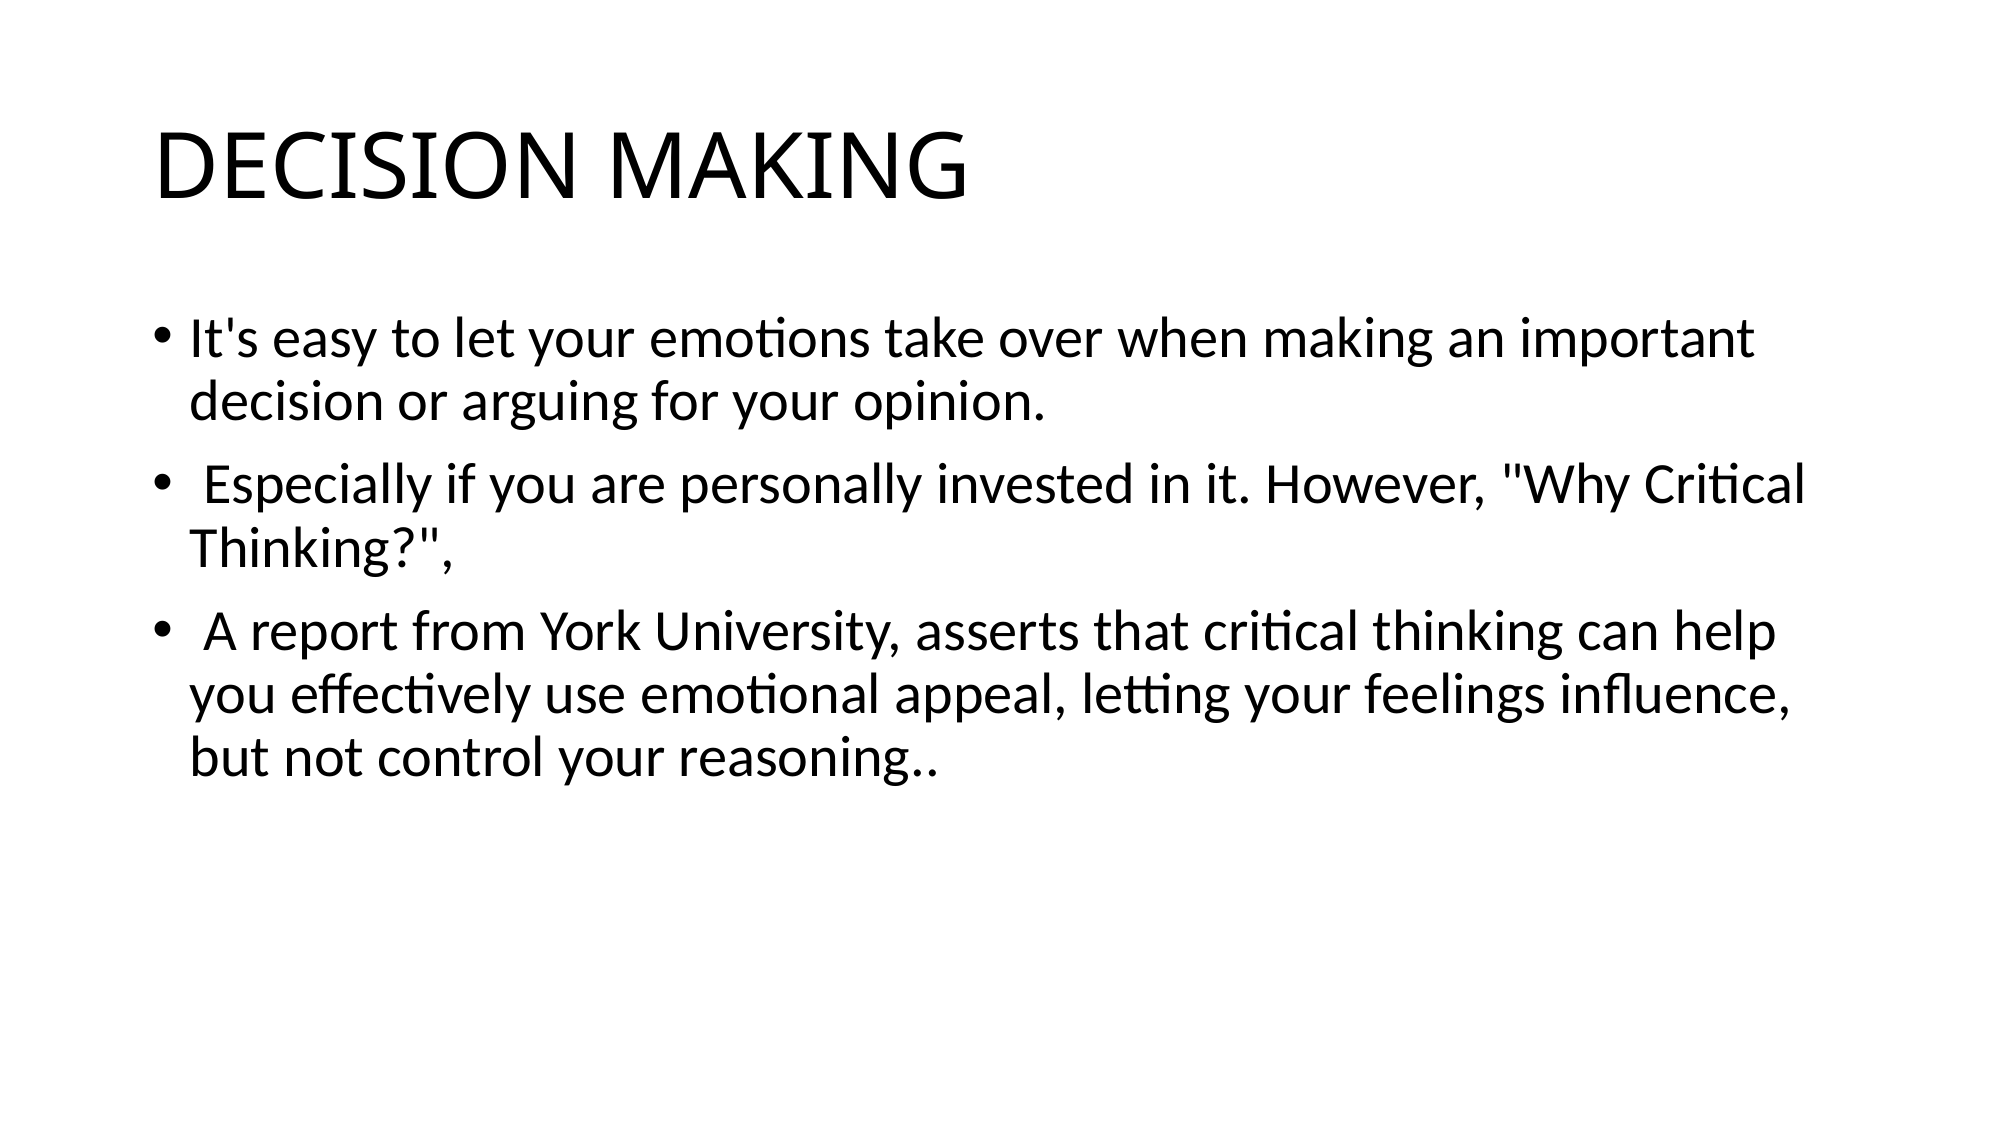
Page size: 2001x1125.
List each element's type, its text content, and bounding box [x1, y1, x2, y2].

title DECISION MAKING [137, 59, 1863, 278]
list It's easy to let your emotions take over when making an important decision or arguing for your opinion. Especially if you are personally invested in it. However, "Why Critical Thinking?", A report from York University, asserts that critical thinking can help you effectively use emotional appeal, letting your feelings influence, but not control your reasoning.. [137, 299, 1863, 1014]
